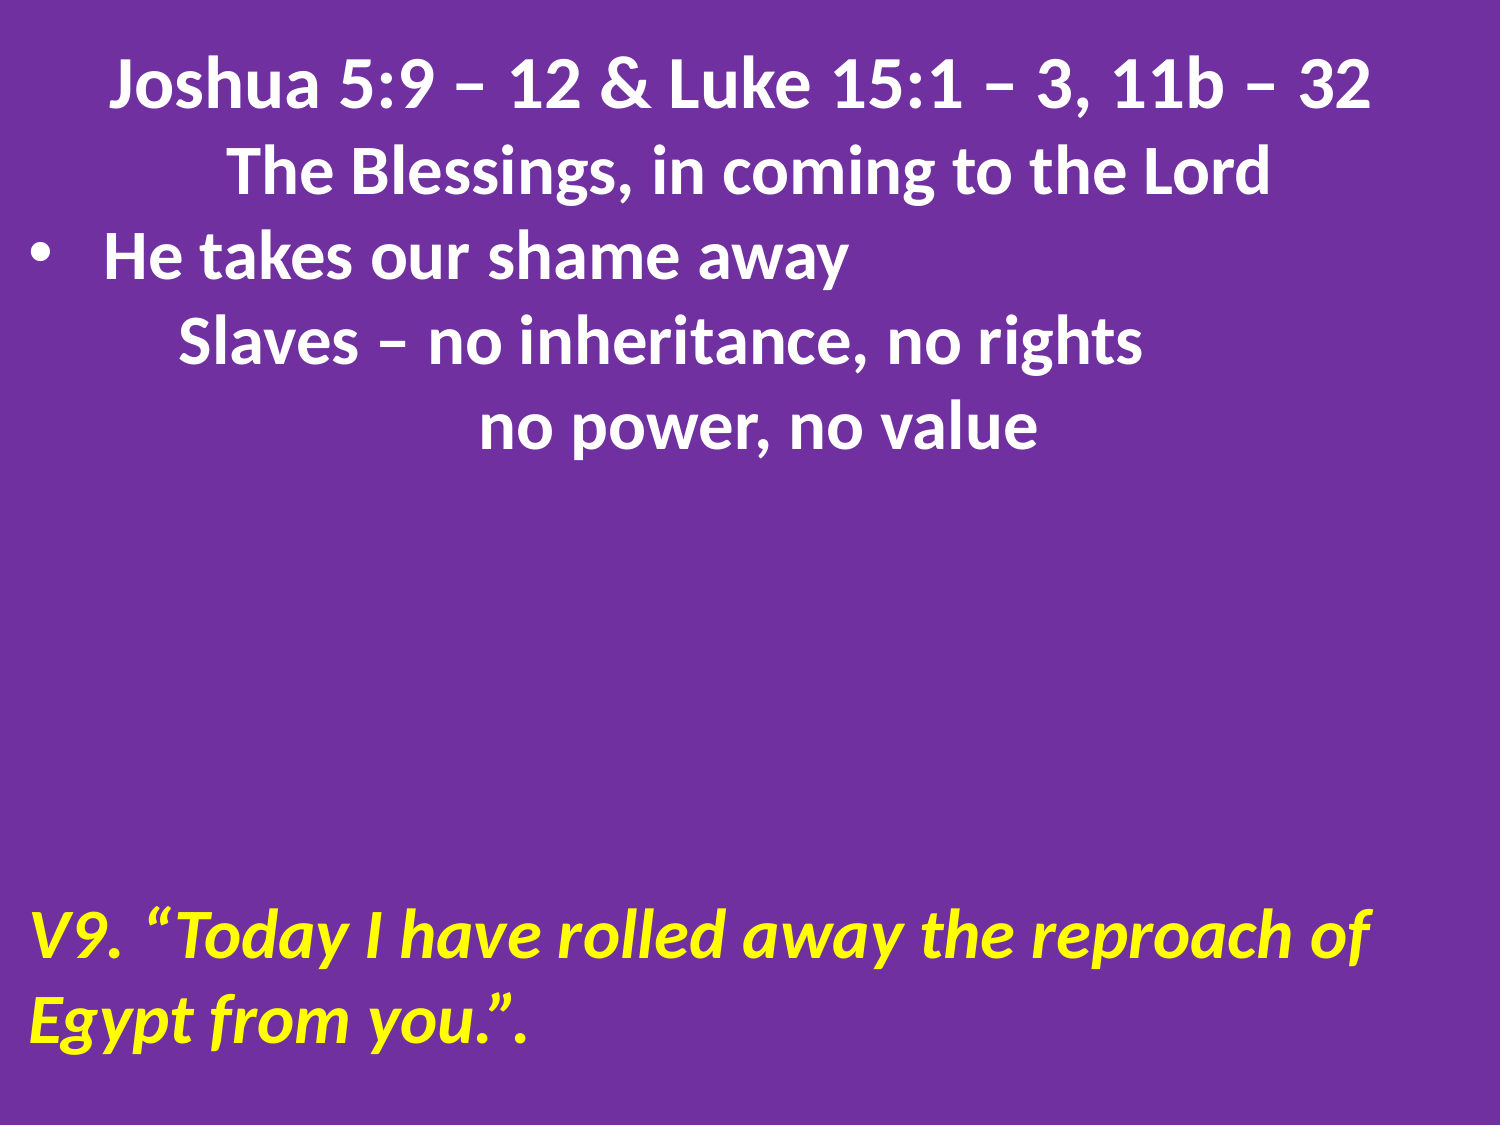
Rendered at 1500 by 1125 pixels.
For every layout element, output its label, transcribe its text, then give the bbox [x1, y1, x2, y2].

subtitle Joshua 5:9 – 12 & Luke 15:1 – 3, 11b – 32 The Blessings, in coming to the Lord He takes our shame away Slaves – no inheritance, no rights no power, no value V9. “Today I have rolled away the reproach of Egypt from you.”. [13, 26, 1487, 1112]
